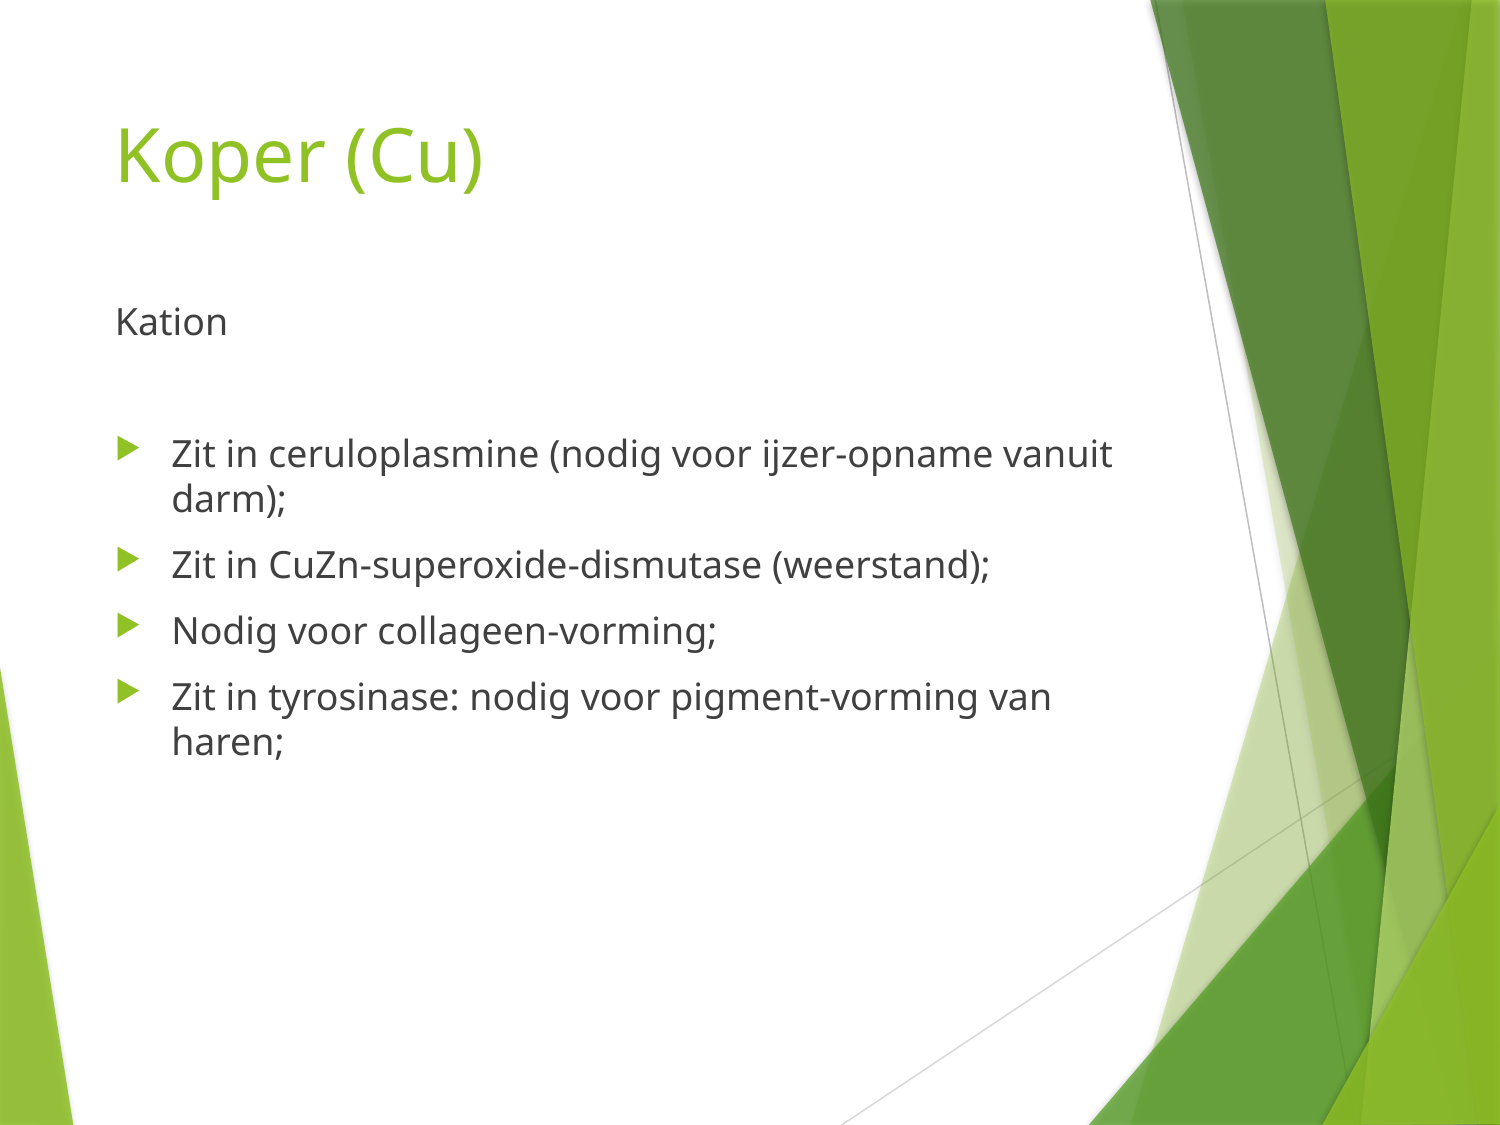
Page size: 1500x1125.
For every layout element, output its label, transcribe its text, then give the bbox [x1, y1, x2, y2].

list Kation Zit in ceruloplasmine (nodig voor ijzer-opname vanuit darm); Zit in CuZn-superoxide-dismutase (weerstand); Nodig voor collageen-vorming; Zit in tyrosinase: nodig voor pigment-vorming van haren; [99, 290, 1142, 991]
title Koper (Cu) [99, 99, 1142, 290]
